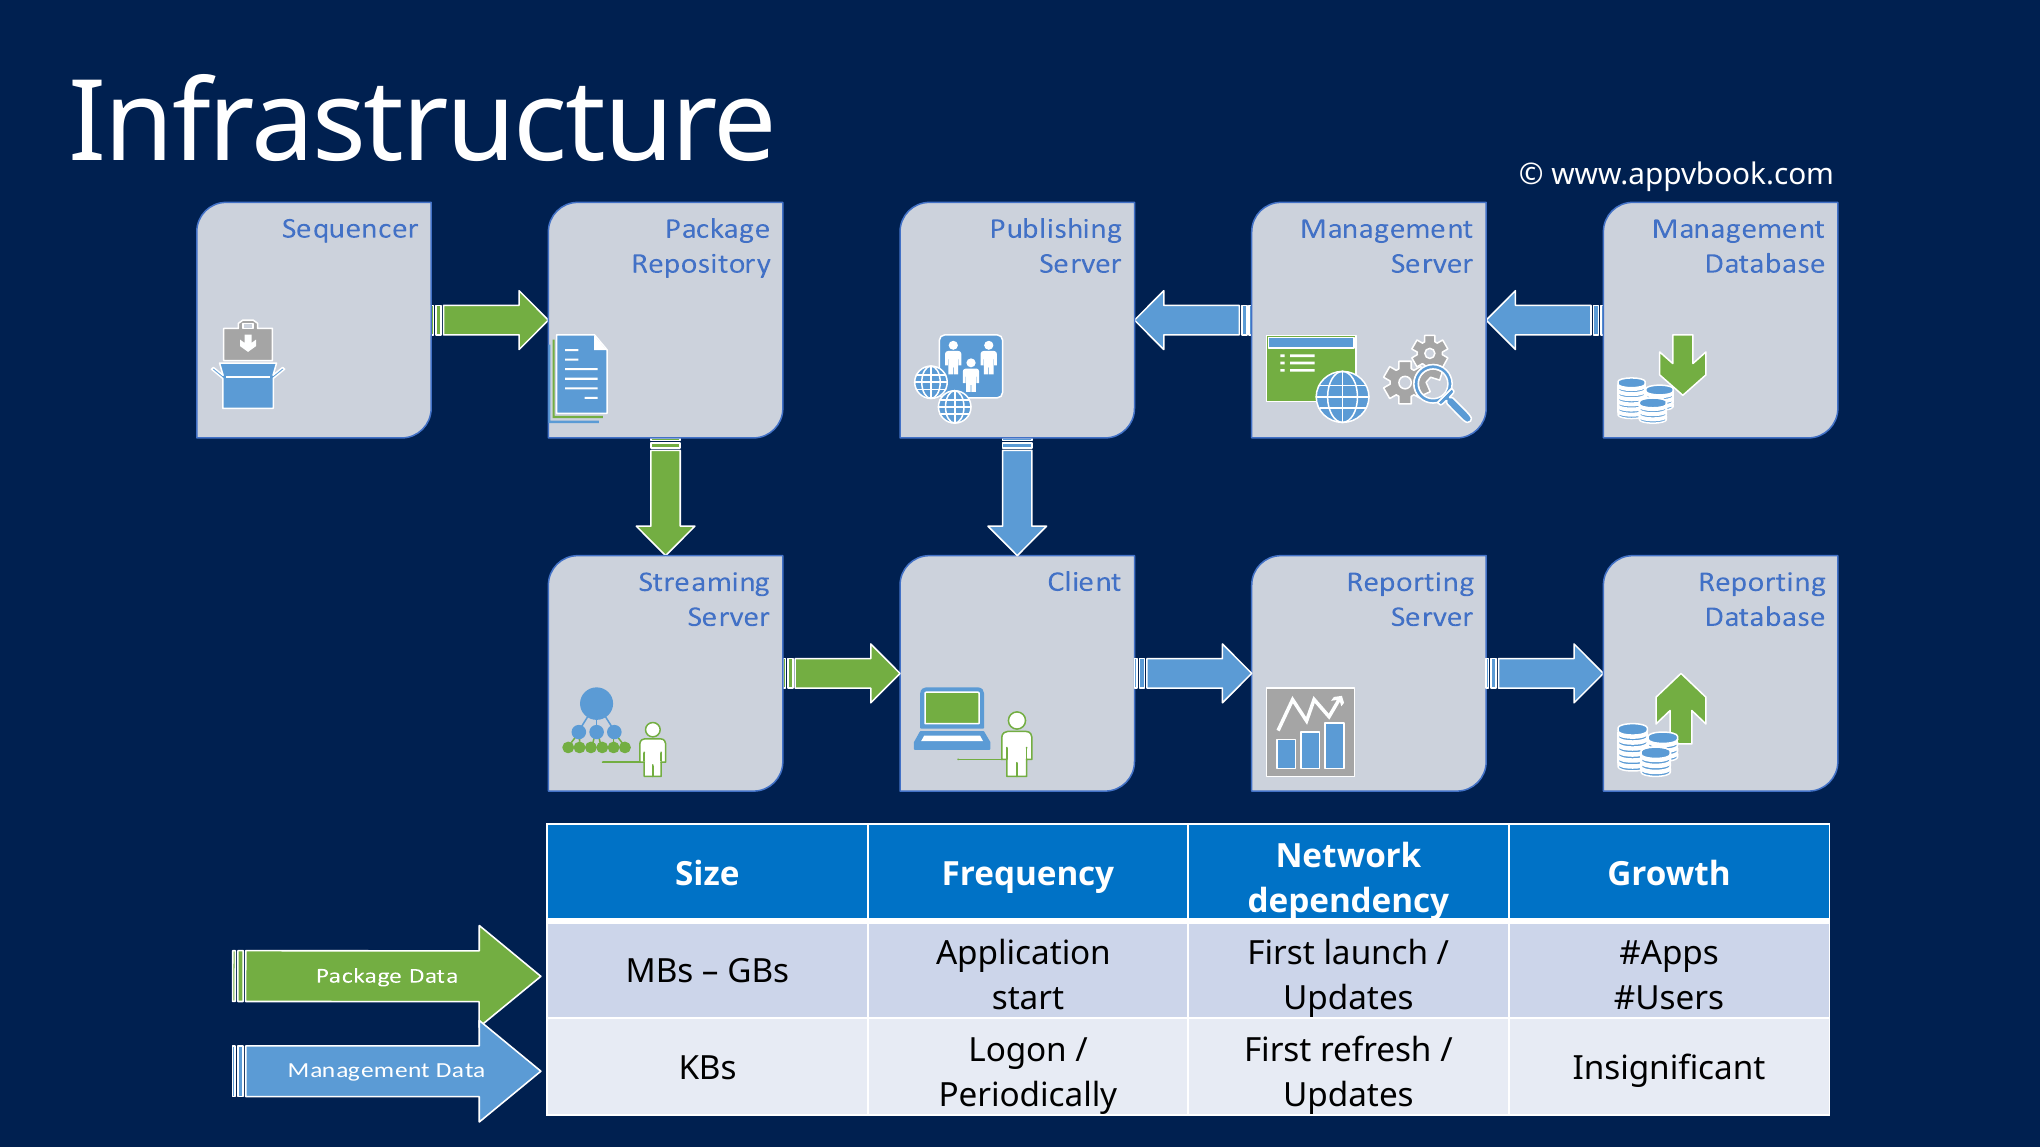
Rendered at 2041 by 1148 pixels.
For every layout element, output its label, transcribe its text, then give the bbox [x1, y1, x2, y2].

table_header Growth [1510, 825, 1829, 918]
picture [229, 922, 543, 1124]
title Infrastructure [45, 48, 1996, 200]
table_cell First refresh / Updates [1189, 1019, 1508, 1114]
table_cell KBs [548, 1019, 867, 1114]
table_cell MBs – GBs [548, 924, 867, 1017]
table_cell #Apps #Users [1510, 924, 1829, 1017]
table_cell Logon / Periodically [869, 1019, 1187, 1114]
table_cell Application start [869, 924, 1187, 1017]
table_cell Insignificant [1510, 1019, 1829, 1114]
text_box © www.appvbook.com [1503, 146, 1850, 198]
picture [193, 198, 1847, 792]
table_header Network dependency [1189, 825, 1508, 918]
table_header Frequency [869, 825, 1187, 918]
table_cell First launch / Updates [1189, 924, 1508, 1017]
table_header Size [548, 825, 867, 918]
